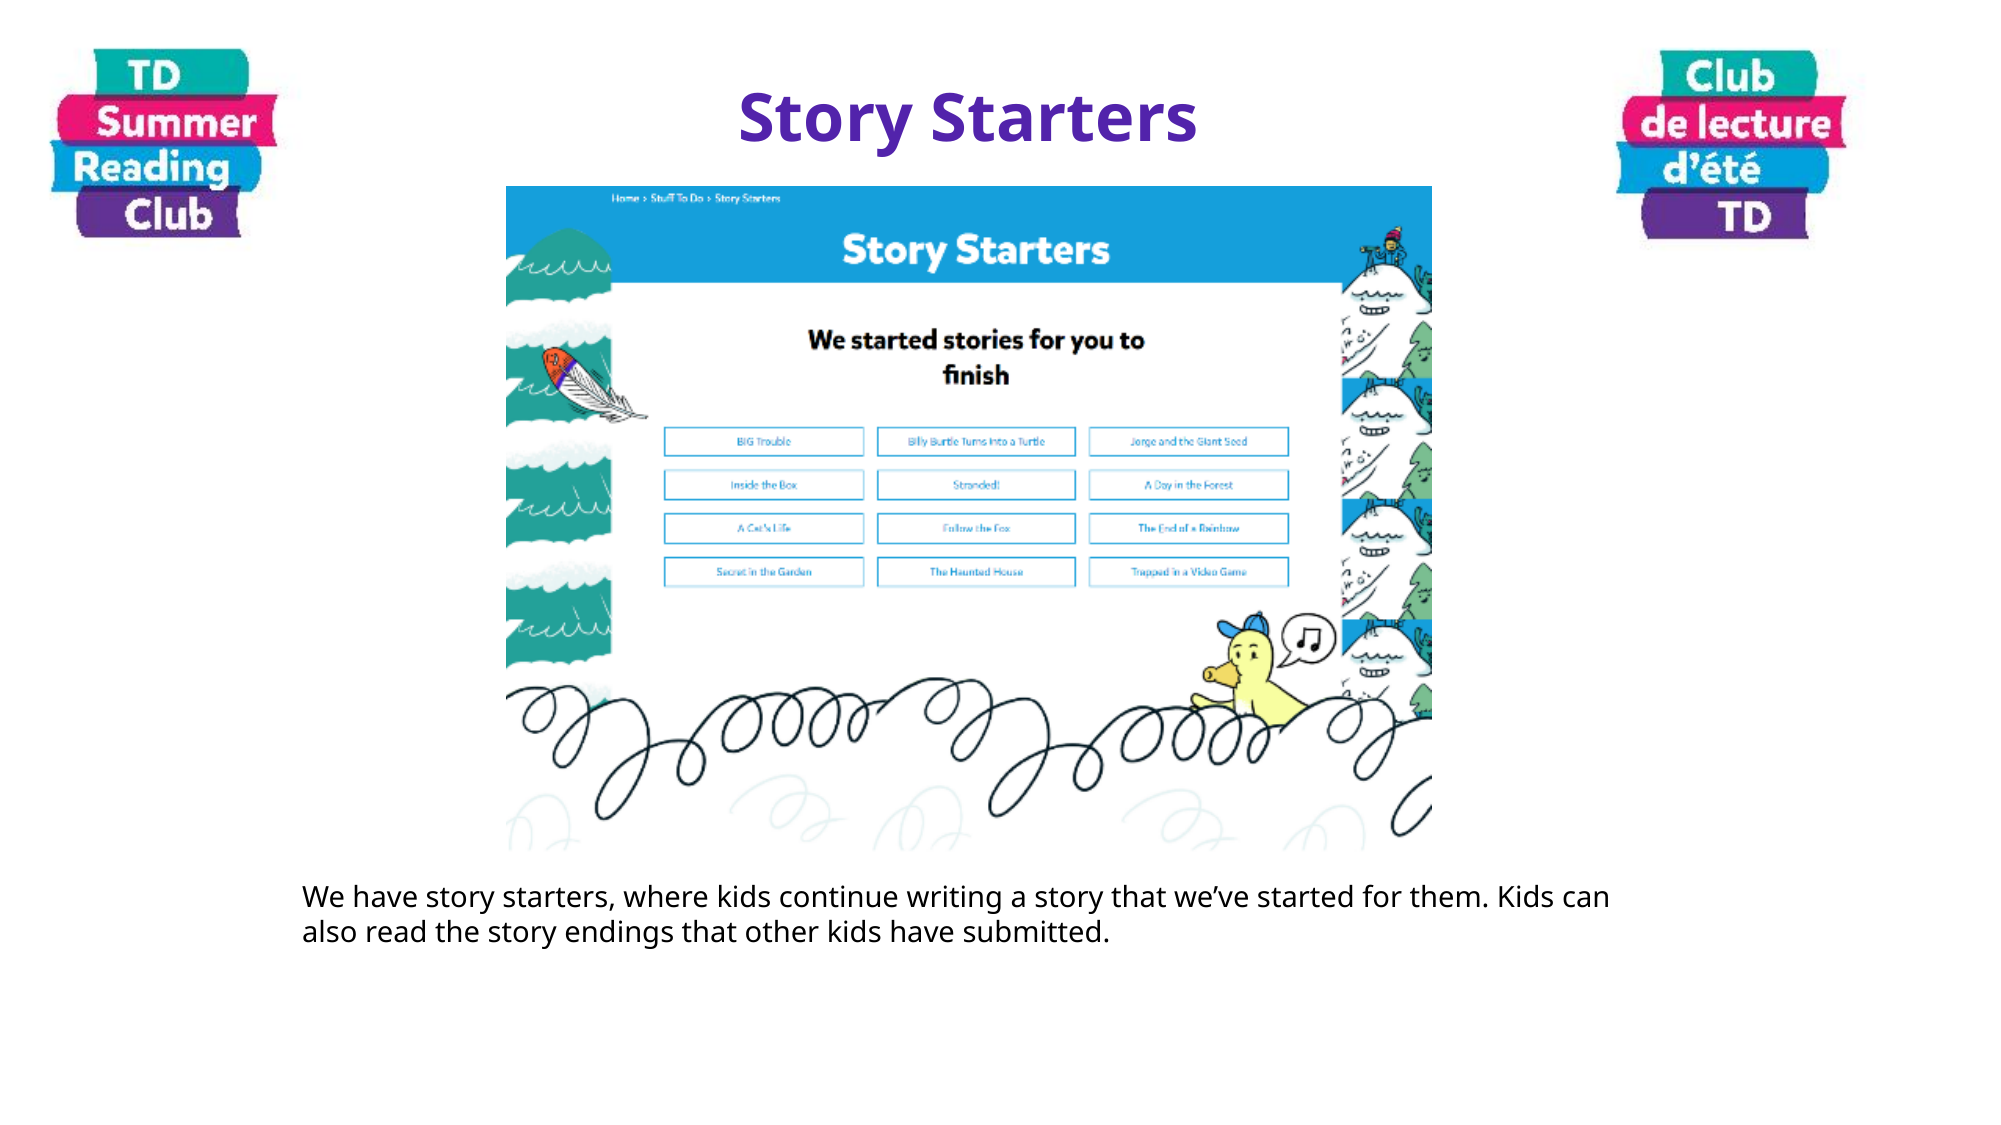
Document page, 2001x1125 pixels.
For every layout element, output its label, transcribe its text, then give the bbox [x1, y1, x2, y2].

title Story Starters [301, 58, 1636, 163]
picture [1565, 0, 1898, 291]
text_box We have story starters, where kids continue writing a story that we’ve started for them. Kids can also read the story endings that other kids have submitted. [287, 870, 1650, 956]
picture [506, 186, 1432, 854]
picture [0, 0, 329, 288]
